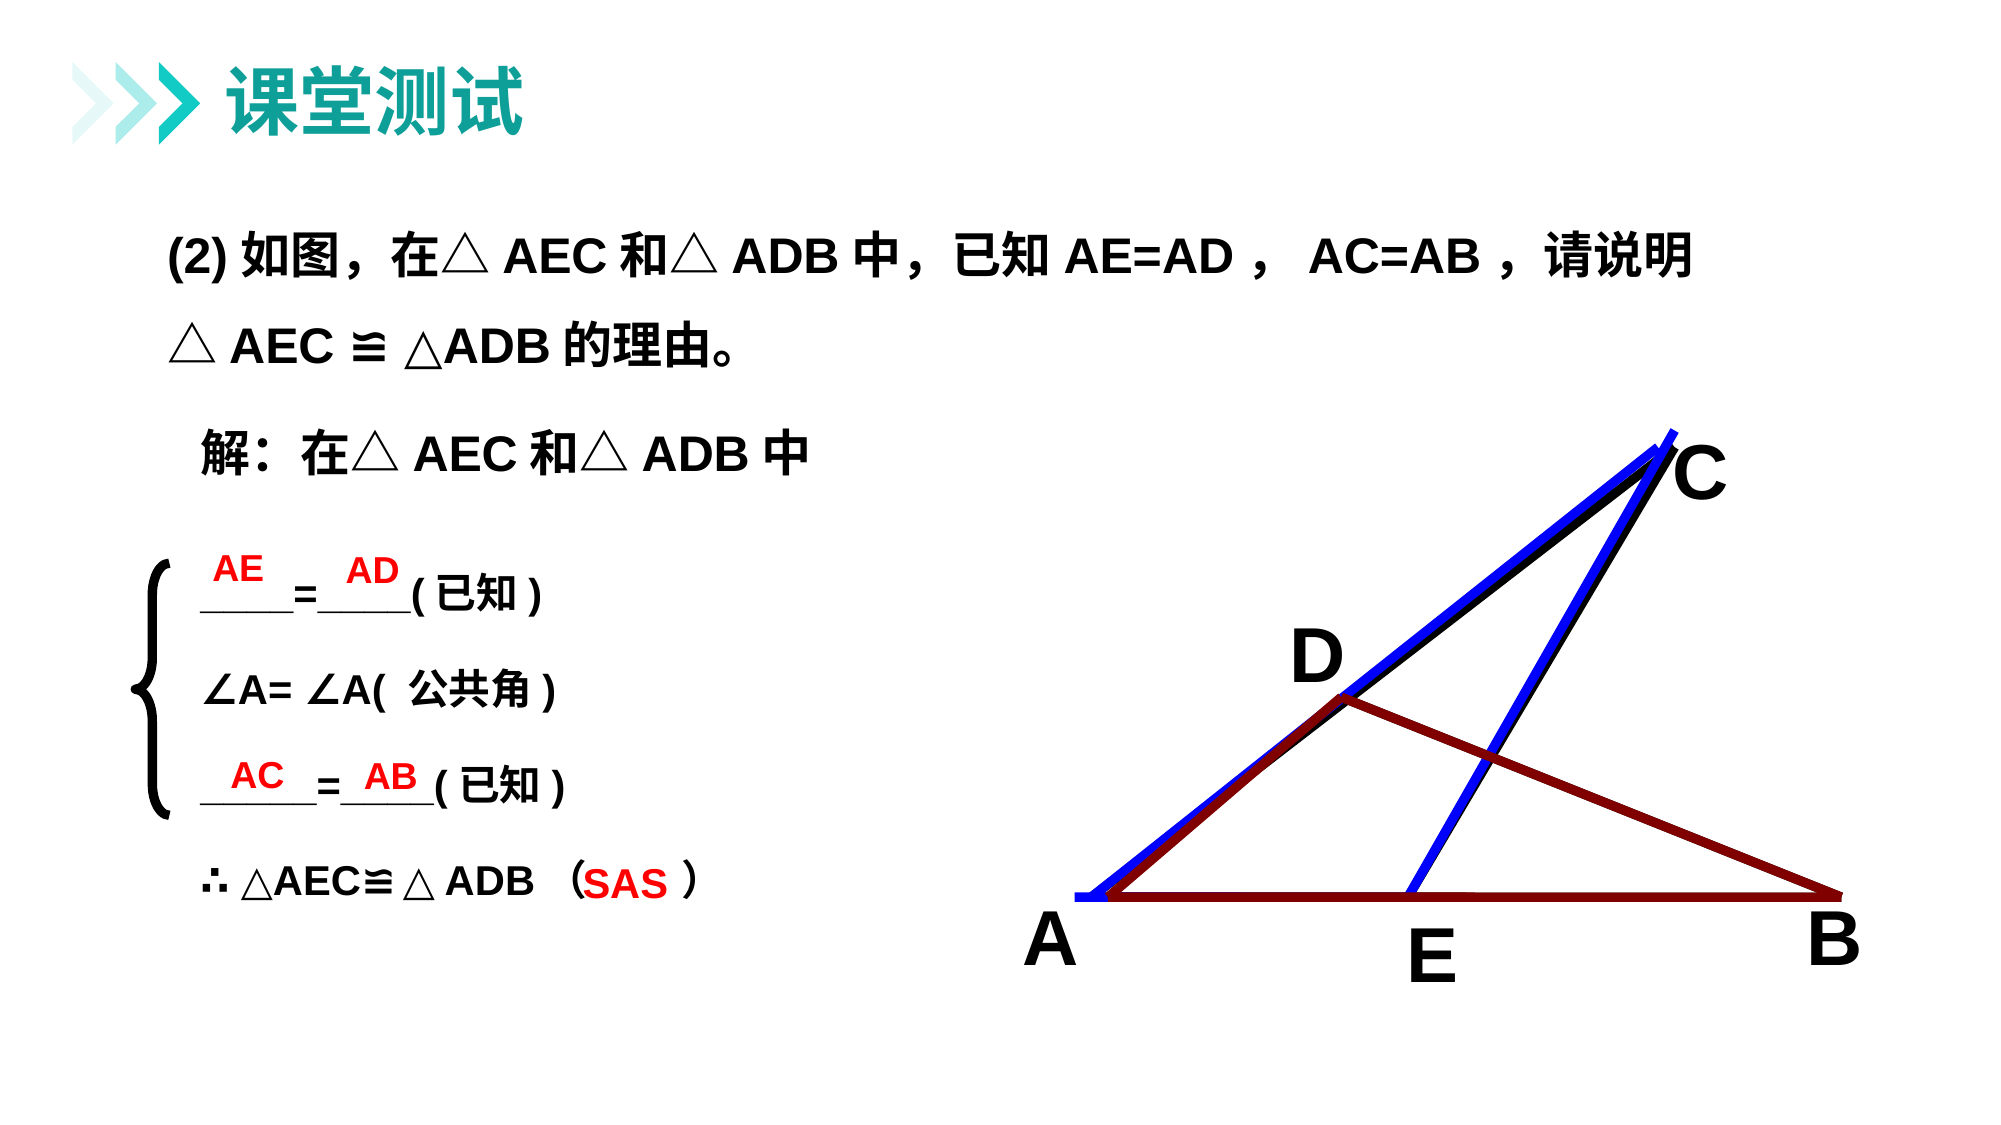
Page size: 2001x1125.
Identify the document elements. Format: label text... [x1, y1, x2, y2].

text_box 解：在△AEC和△ADB中 [185, 413, 1007, 489]
text_box SAS [567, 849, 835, 915]
text_box [135, 563, 170, 816]
text_box AB [349, 744, 566, 805]
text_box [1107, 697, 1842, 898]
text_box (2)如图，在△AEC和△ADB中，已知AE=AD，AC=AB，请说明△AEC ≌ △ADB的理由。 [152, 186, 1853, 382]
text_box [1007, 413, 1875, 1007]
text_box AC [215, 743, 500, 804]
text_box AE [197, 536, 431, 597]
text_box AD [330, 538, 531, 599]
text_box 课堂测试 [209, 47, 779, 153]
text_box ____=____(已知) ∠A= ∠A( 公共角) _____=____(已知) ∴ △AEC≌△ADB（ ） [185, 534, 1007, 912]
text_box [1074, 430, 1675, 898]
